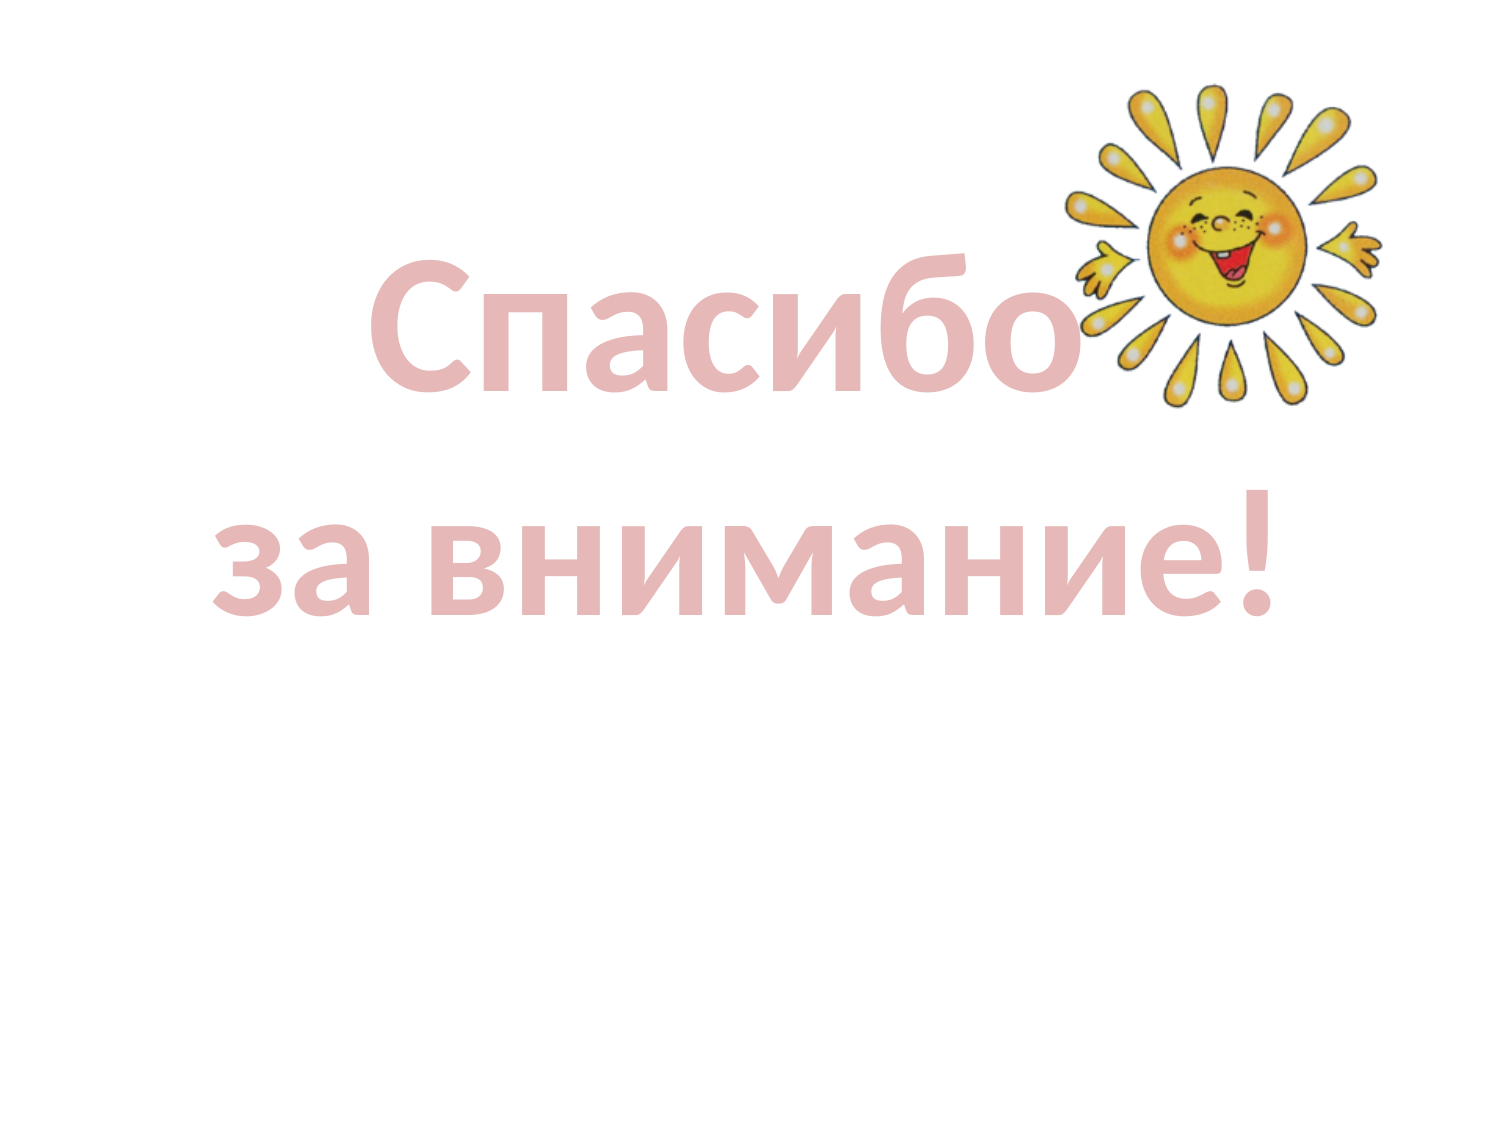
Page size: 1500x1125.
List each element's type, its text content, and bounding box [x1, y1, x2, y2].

title Спасибо за внимание! [75, 45, 1425, 799]
picture [1027, 44, 1425, 445]
